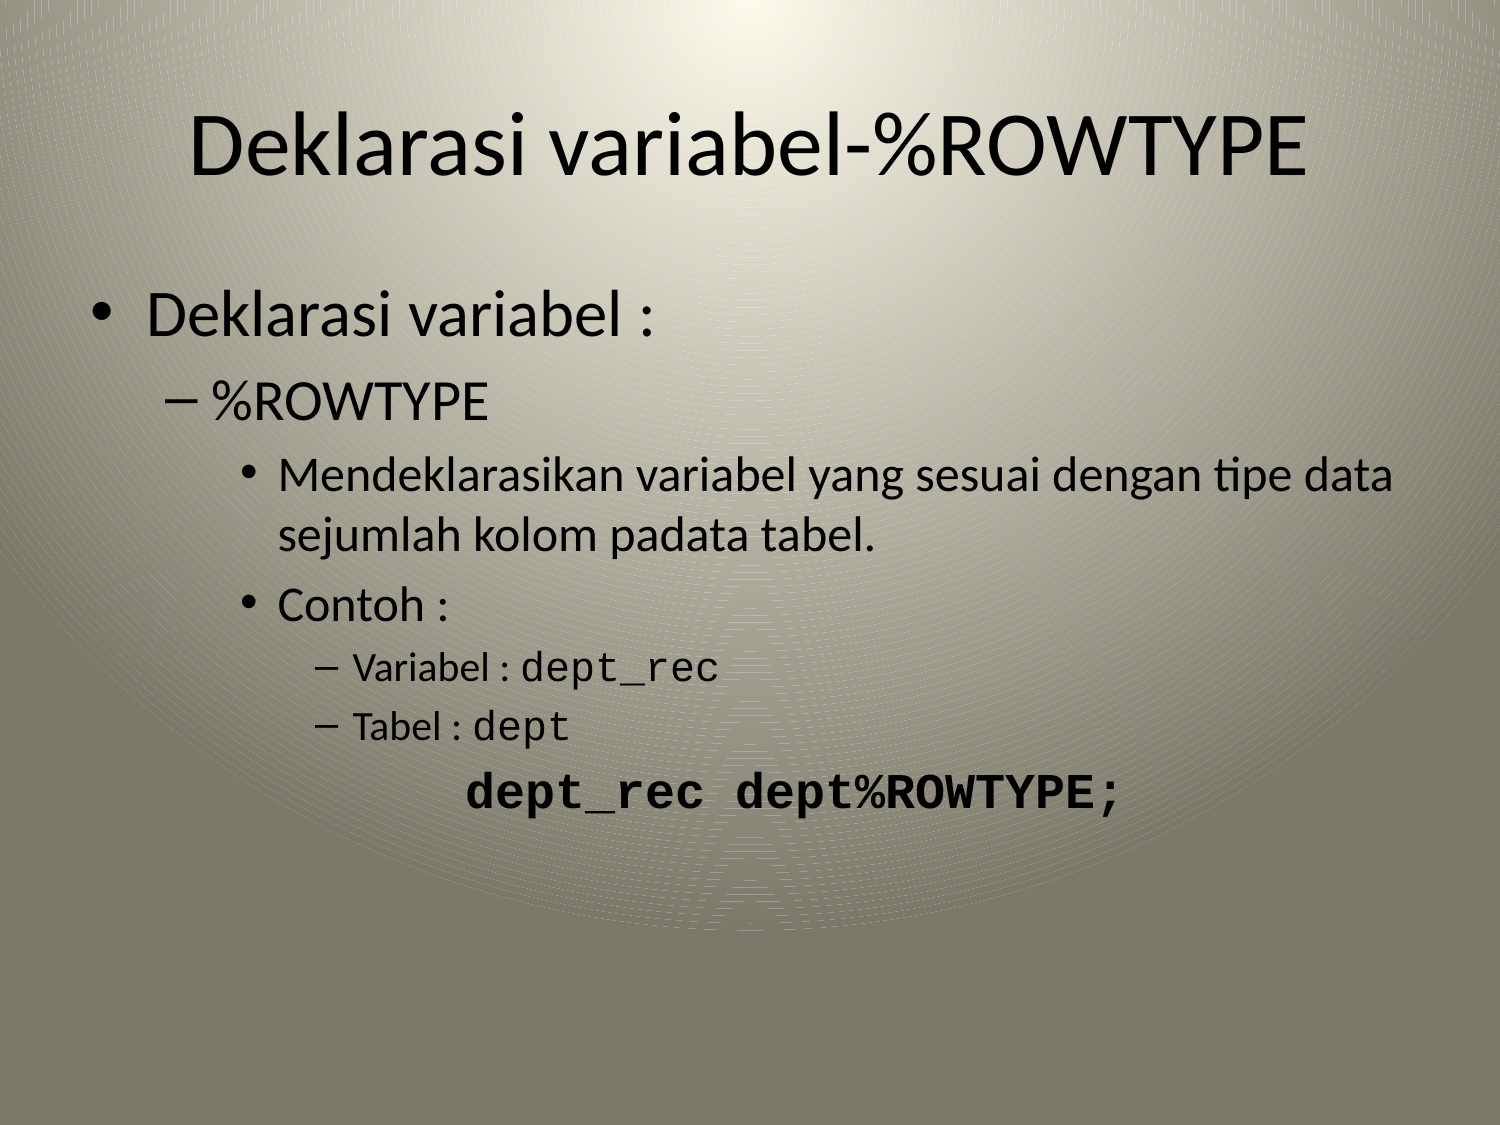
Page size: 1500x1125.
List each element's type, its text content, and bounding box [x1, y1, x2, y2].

list Deklarasi variabel : %ROWTYPE Mendeklarasikan variabel yang sesuai dengan tipe data sejumlah kolom padata tabel. Contoh : Variabel : dept_rec Tabel : dept dept_rec dept%ROWTYPE; [75, 262, 1425, 1005]
title Deklarasi variabel-%ROWTYPE [75, 45, 1425, 233]
